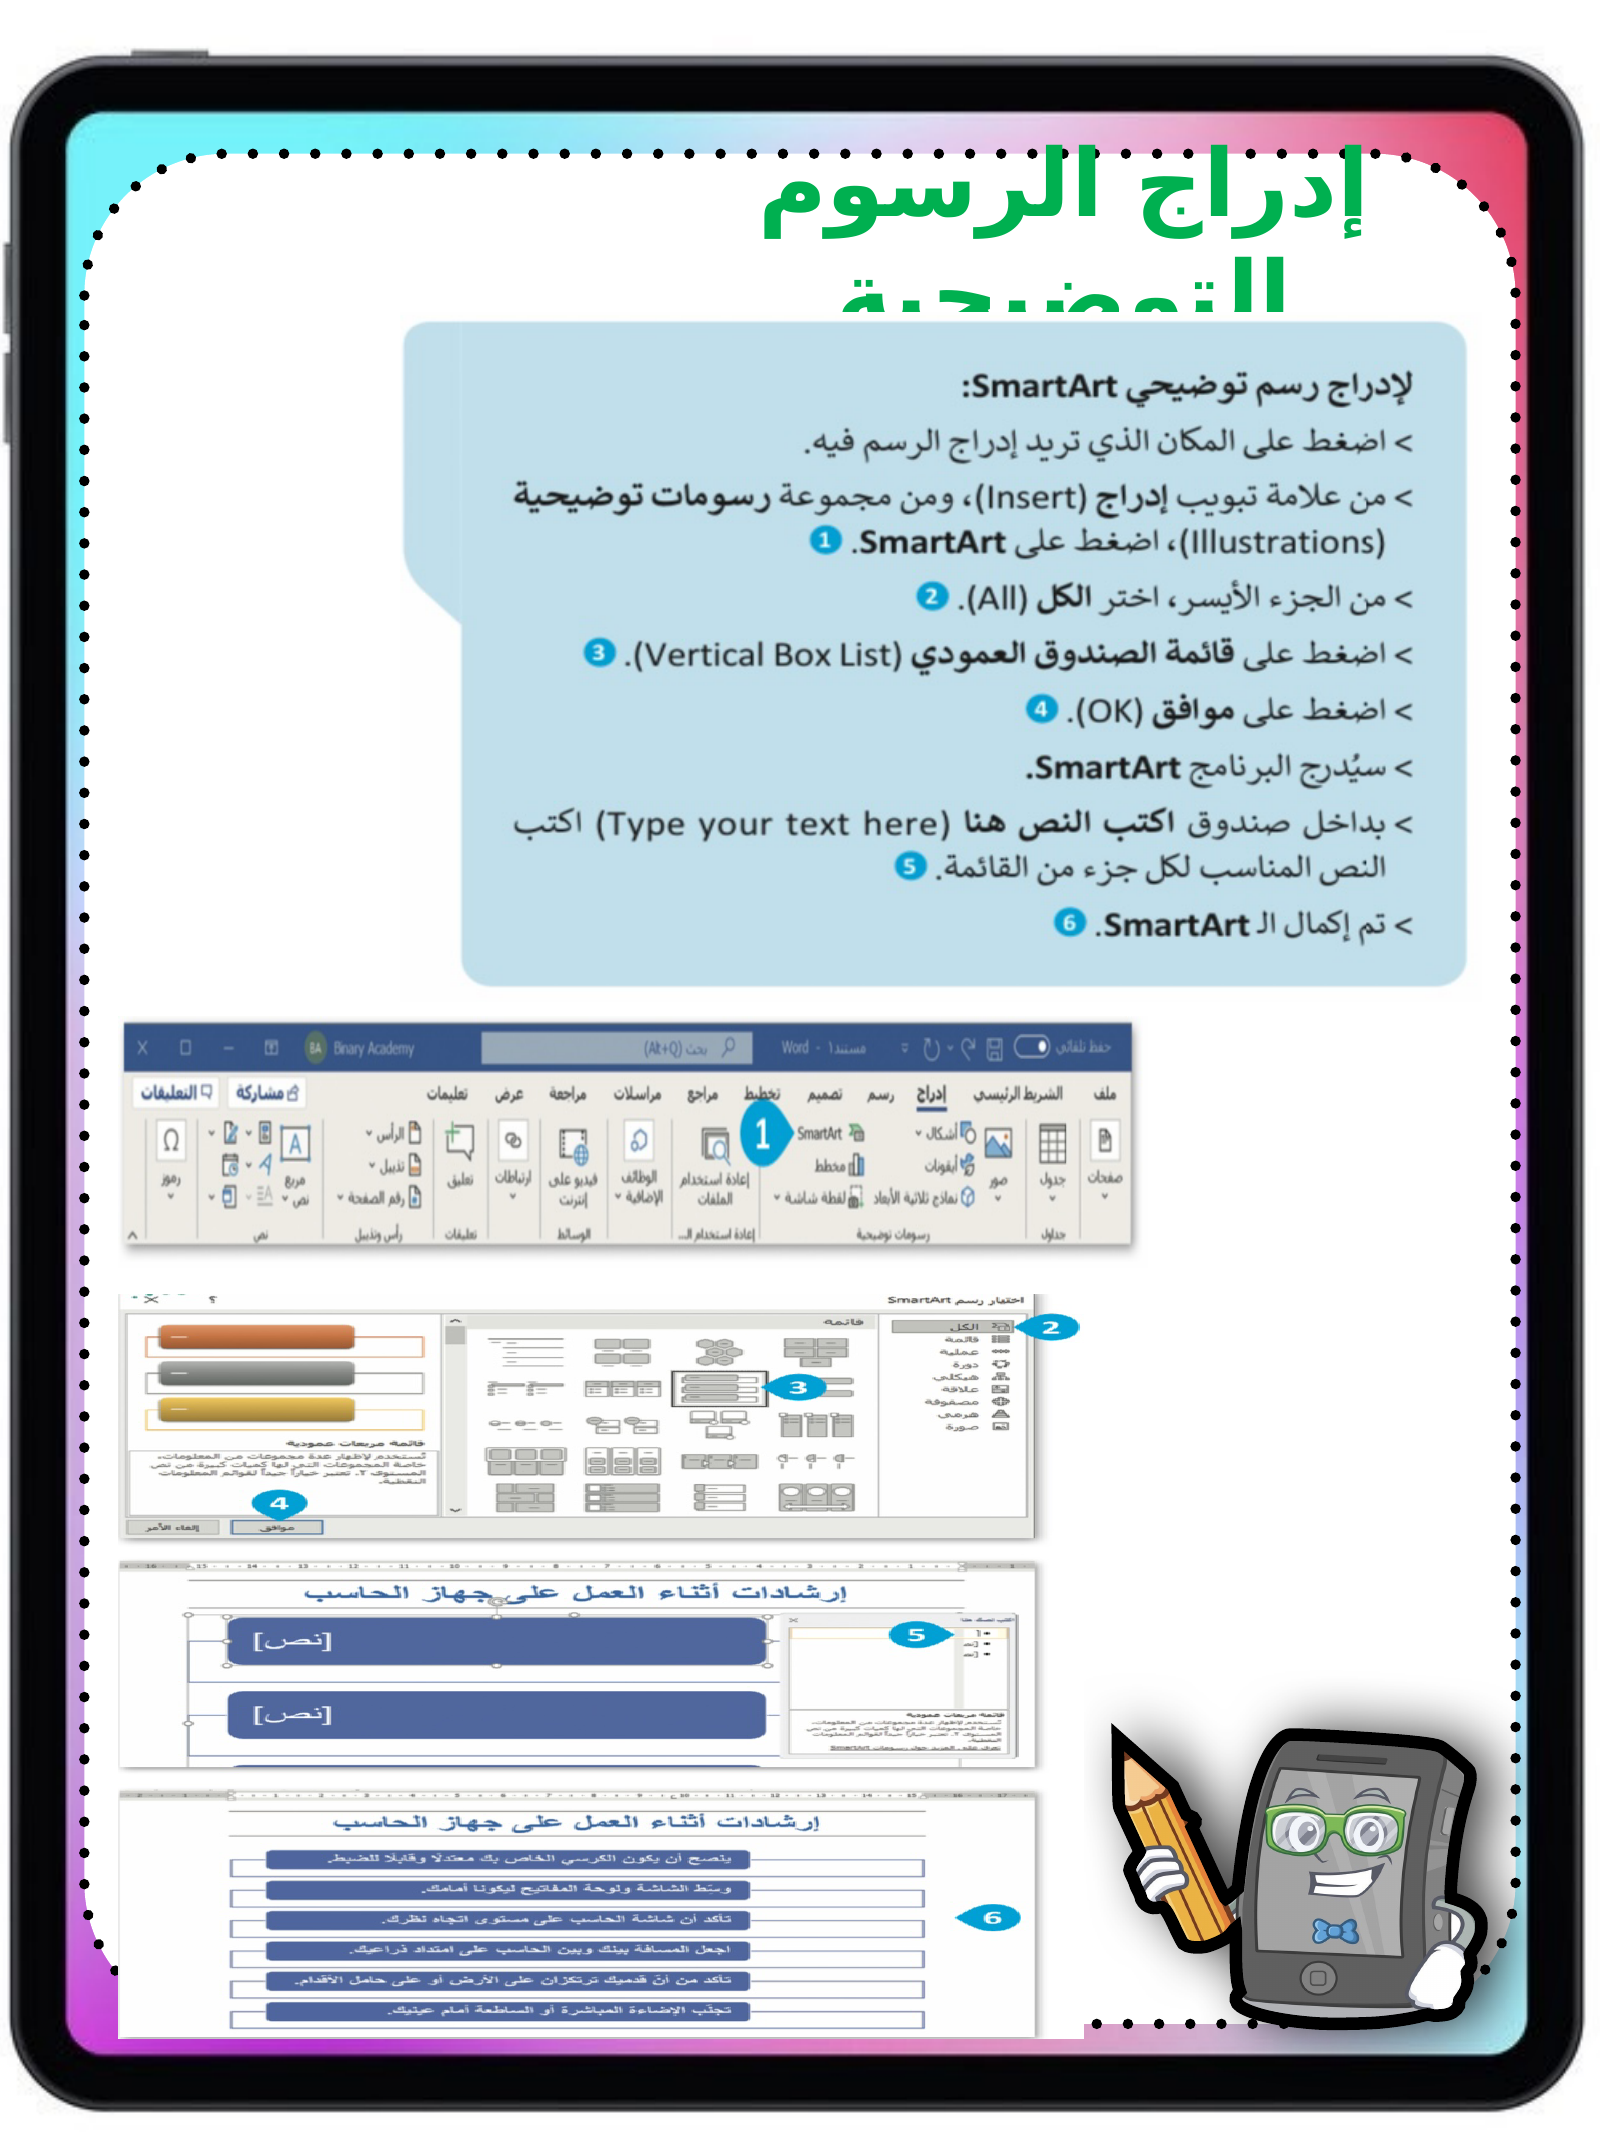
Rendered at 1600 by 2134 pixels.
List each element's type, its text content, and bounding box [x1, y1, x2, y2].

text_box [84, 153, 1516, 2024]
picture [0, 30, 1600, 2132]
text_box إدراج الرسوم التوضيحية [584, 115, 1544, 354]
